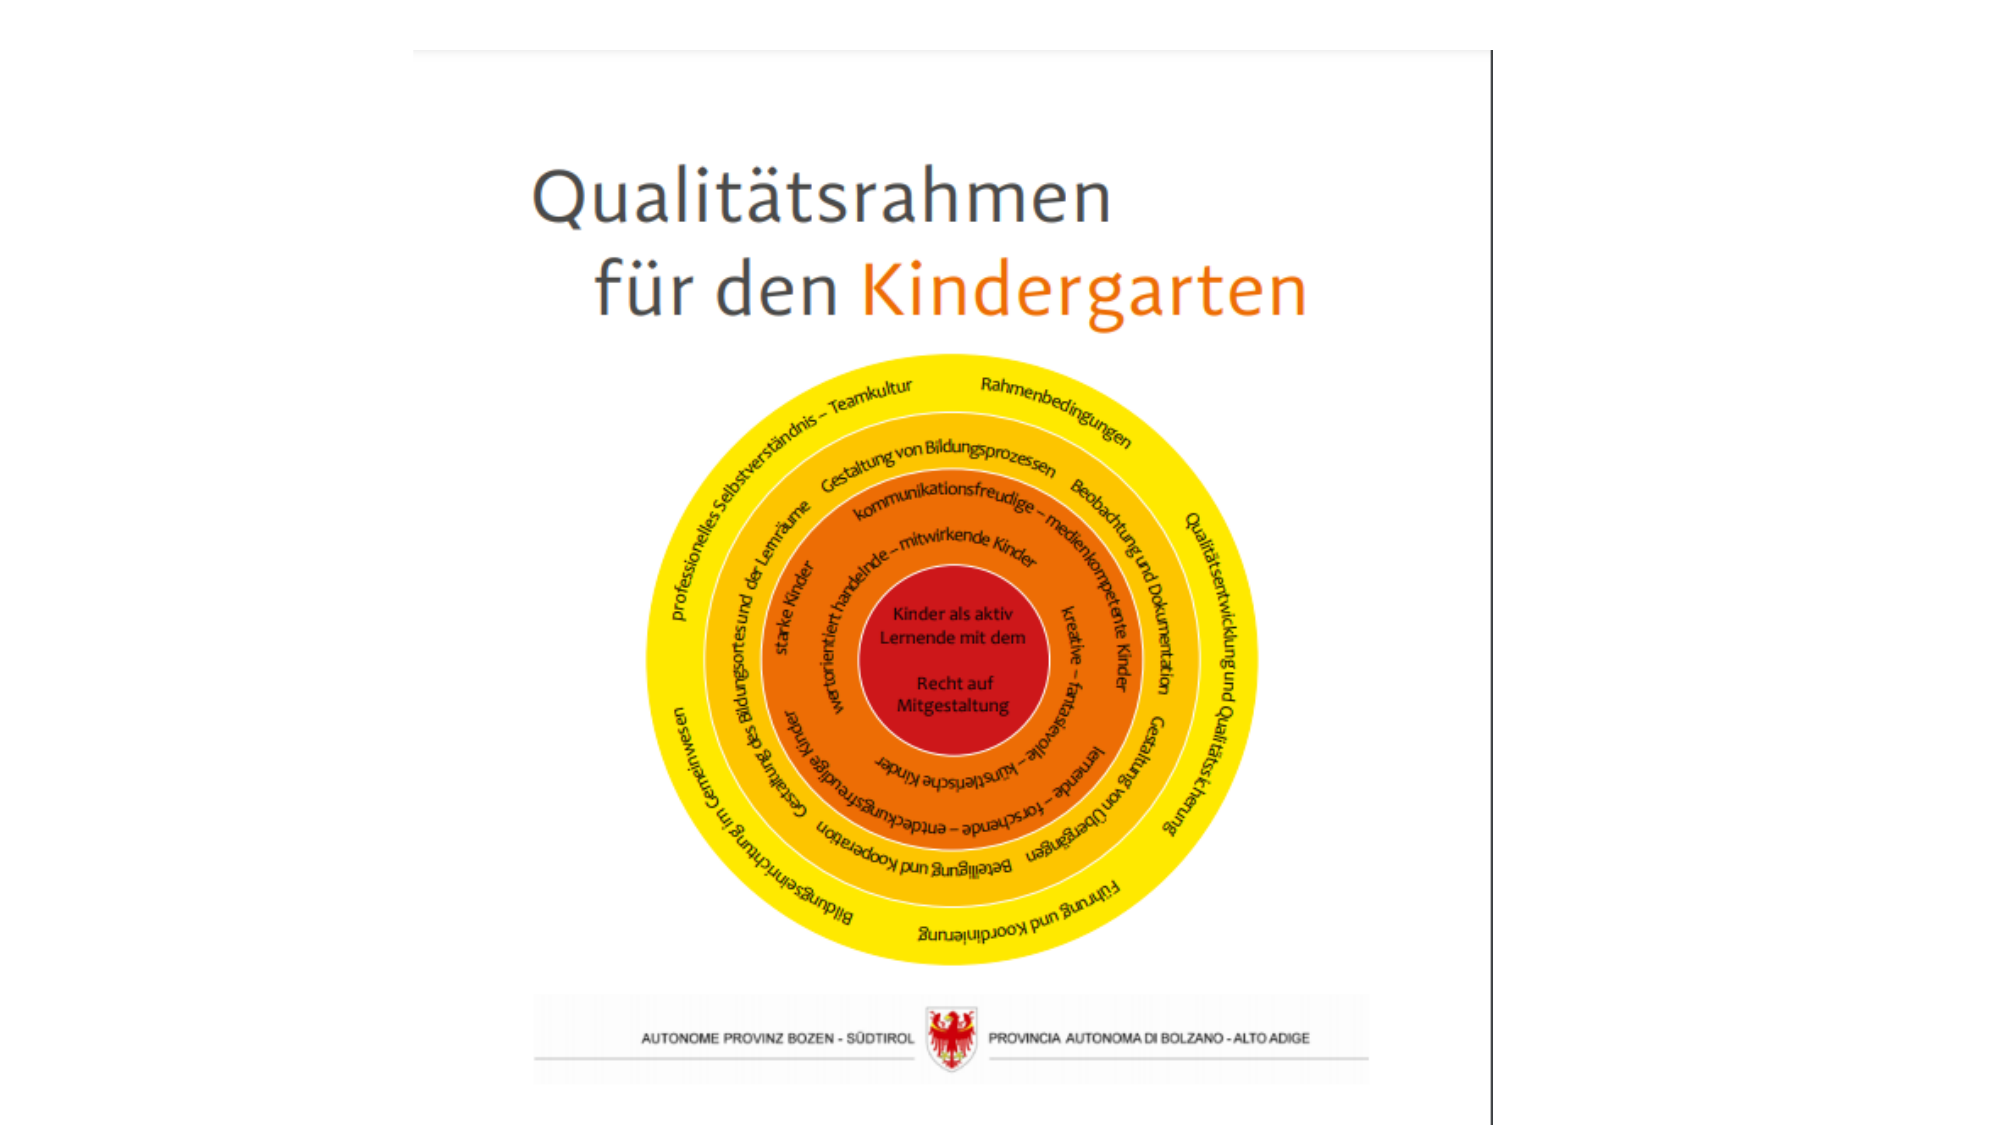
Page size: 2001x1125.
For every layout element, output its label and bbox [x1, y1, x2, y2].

picture [413, 49, 1493, 1125]
